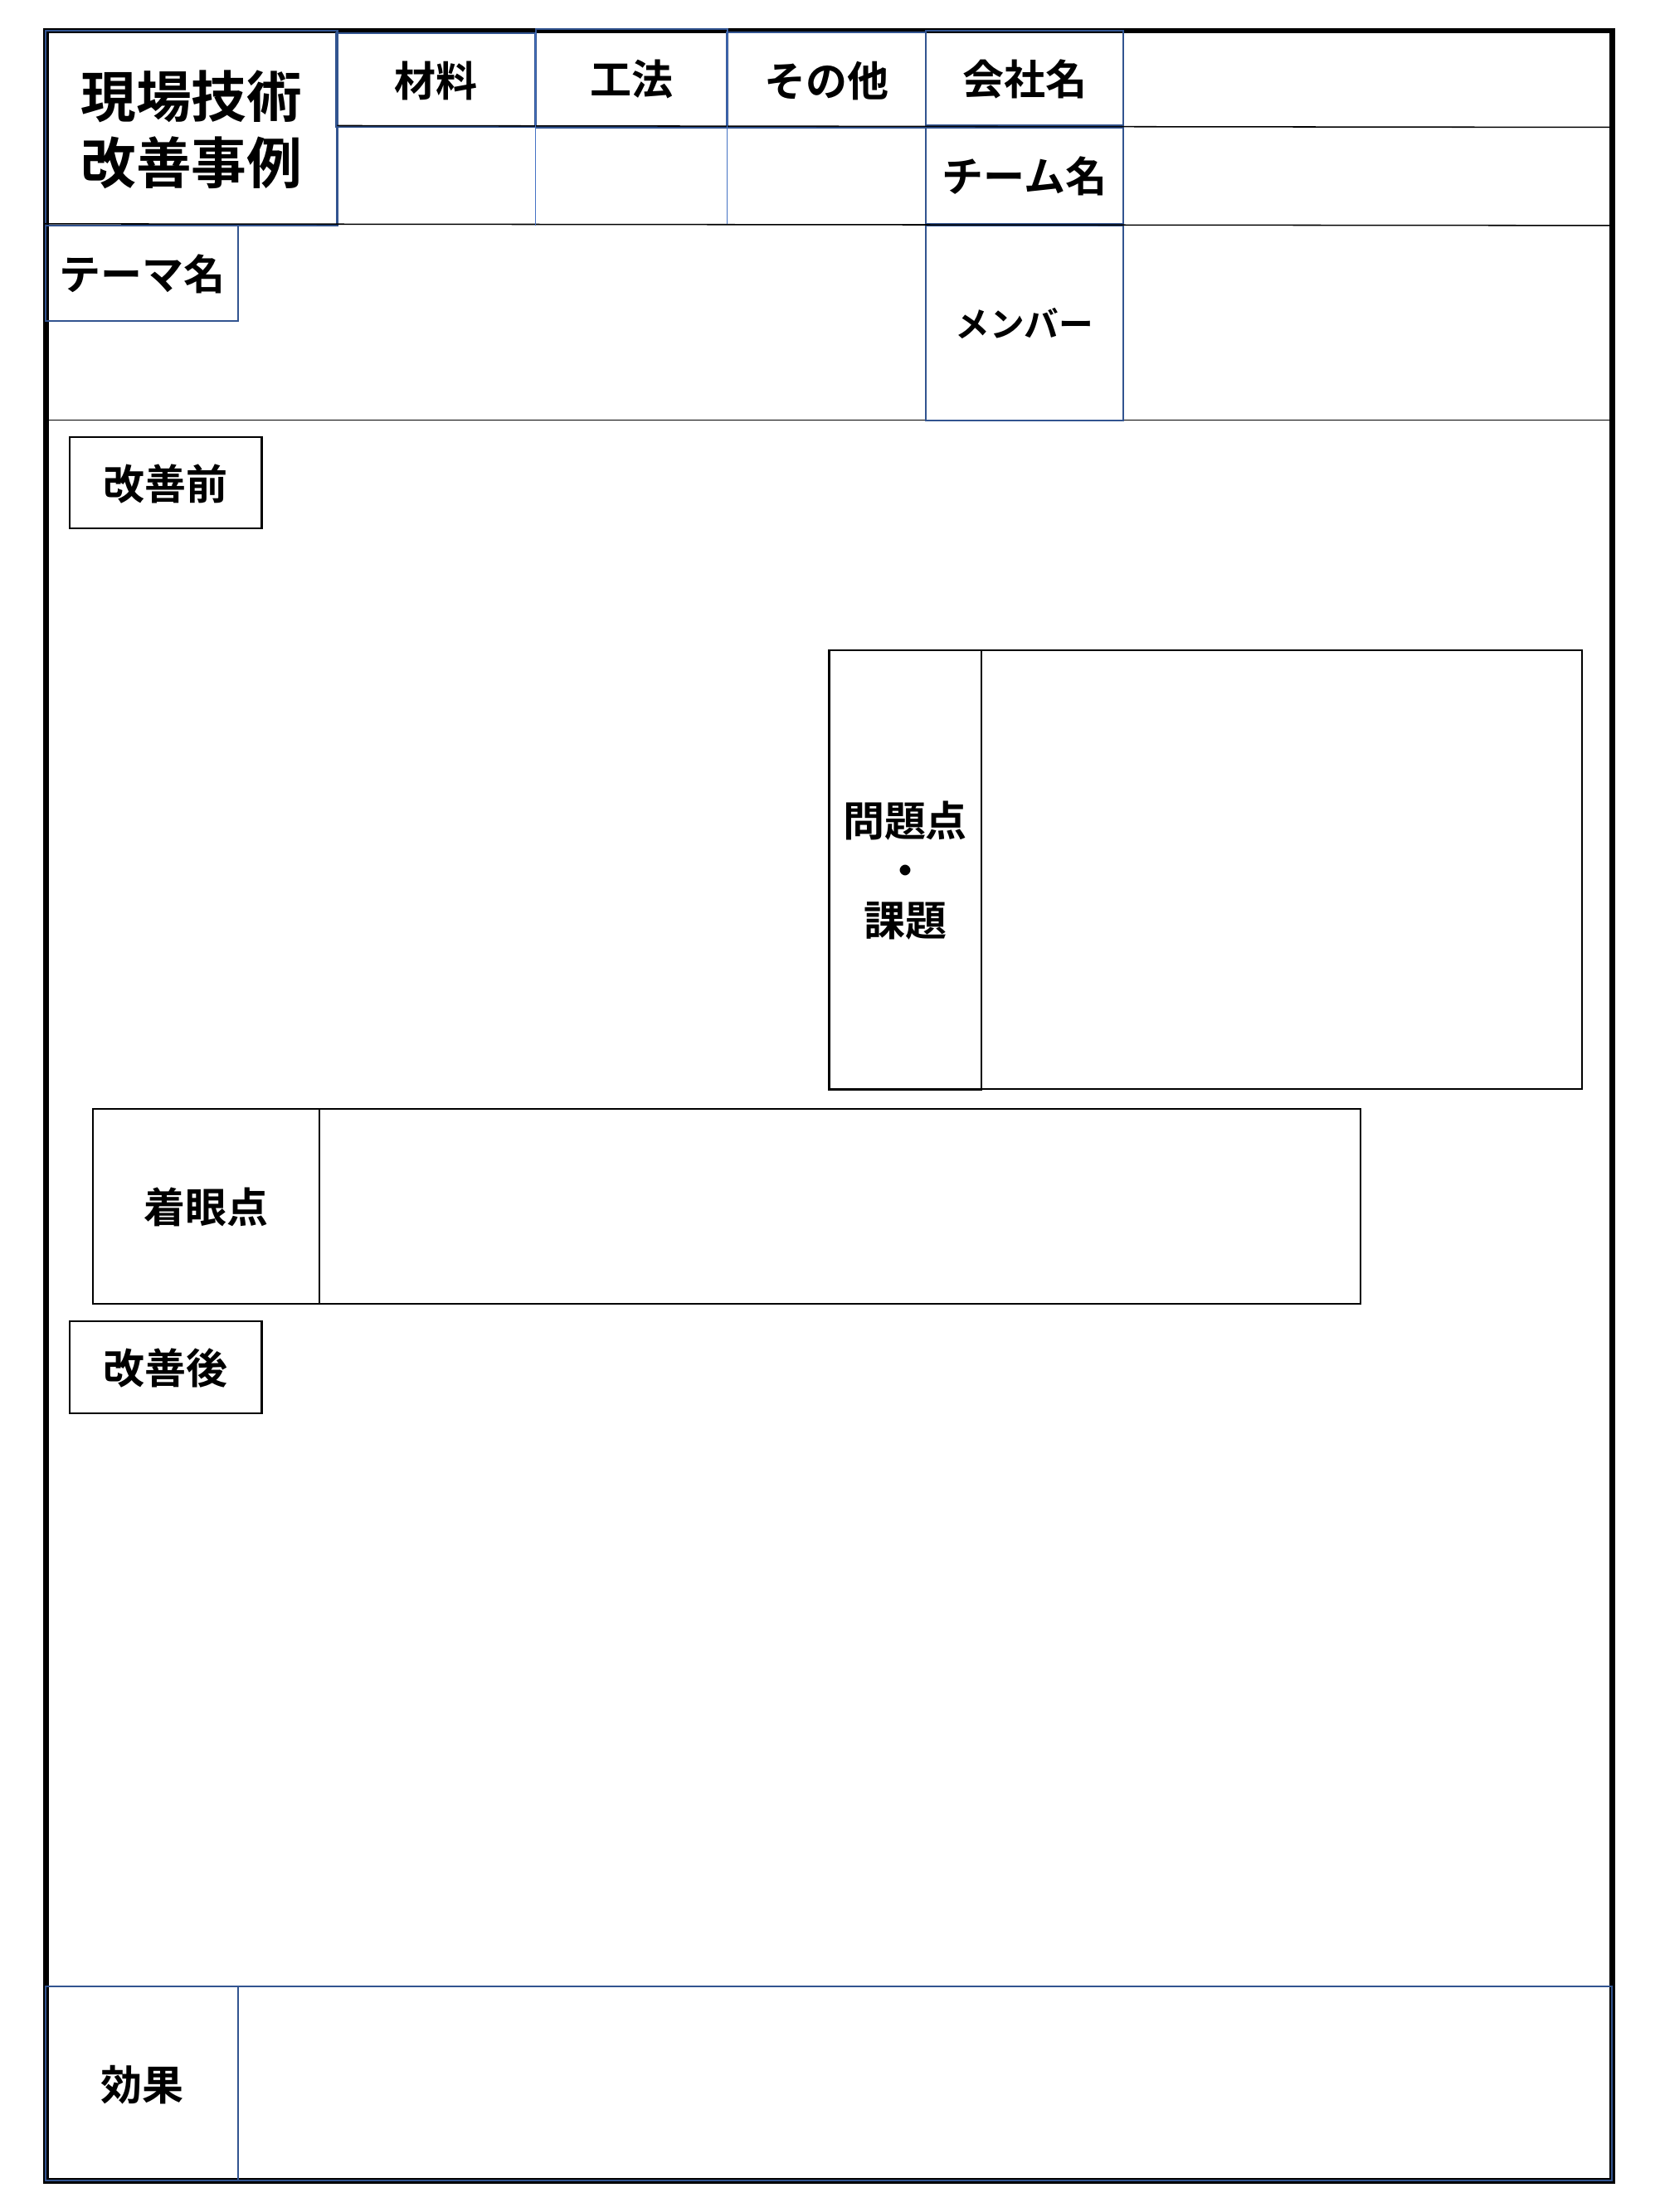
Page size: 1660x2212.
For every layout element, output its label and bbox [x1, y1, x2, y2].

text_box [43, 29, 1613, 2181]
